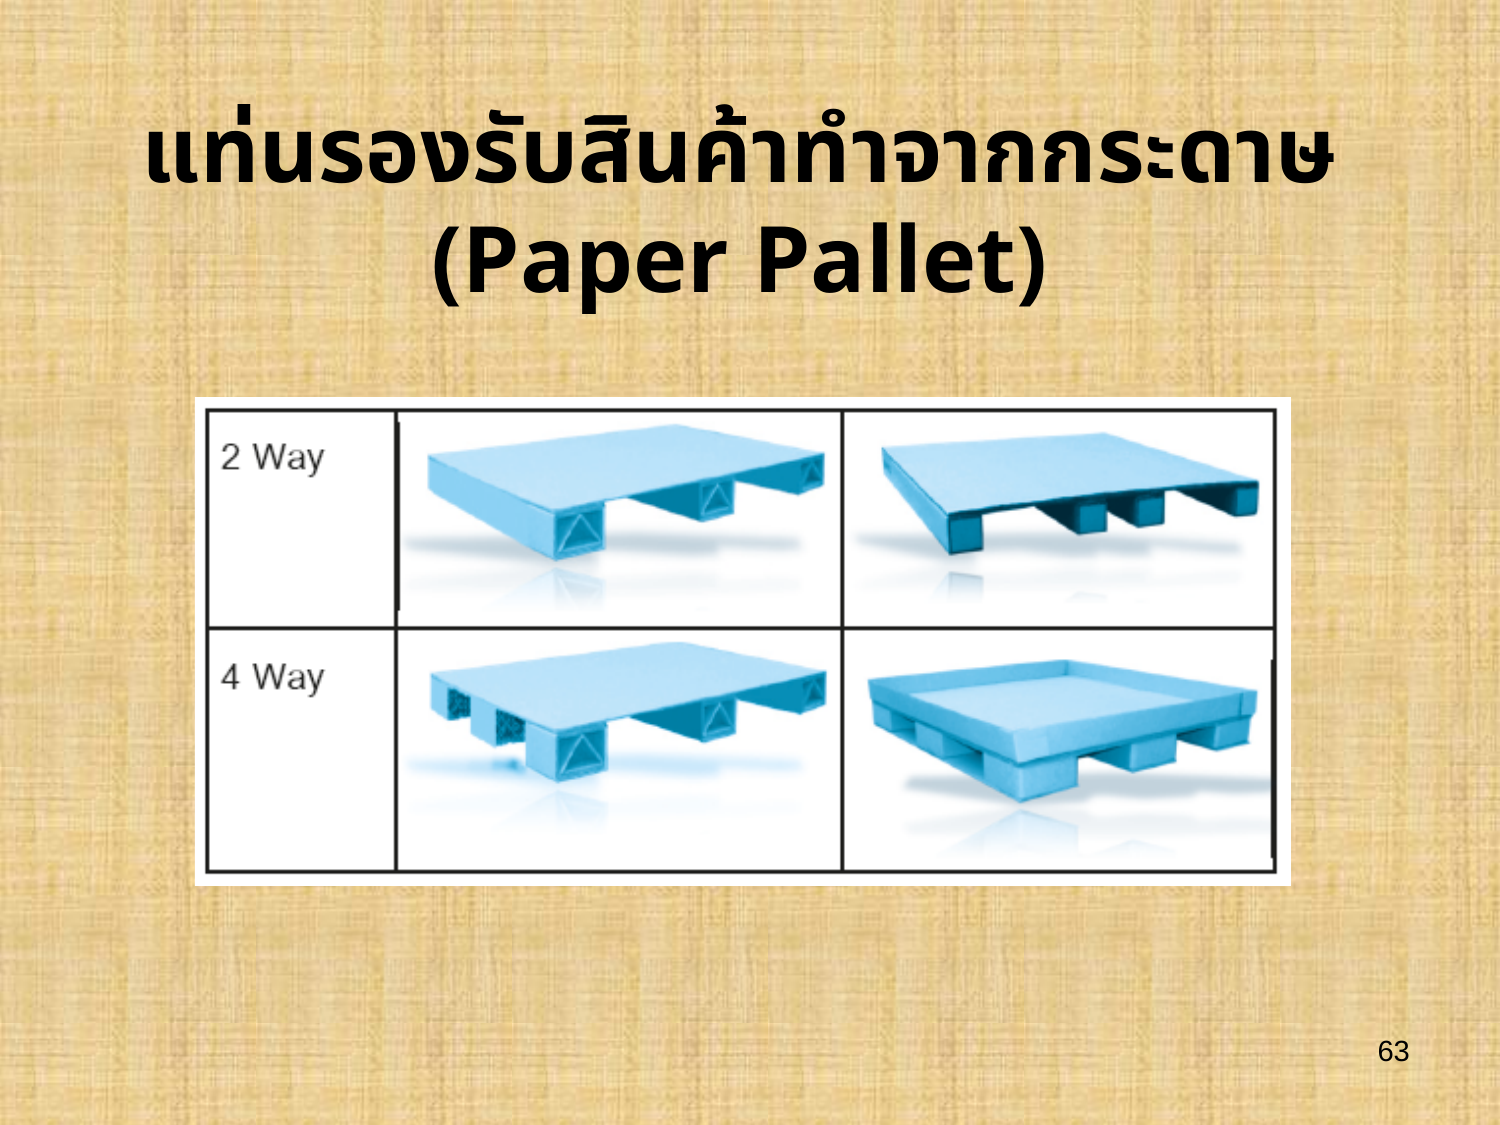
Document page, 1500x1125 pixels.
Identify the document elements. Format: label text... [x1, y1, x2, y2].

title แท่นรองรับสินค้าทำจากกระดาษ (Paper Pallet) [64, 125, 1416, 277]
slide_number 63 [1074, 1024, 1426, 1103]
picture [0, 0, 1500, 1125]
